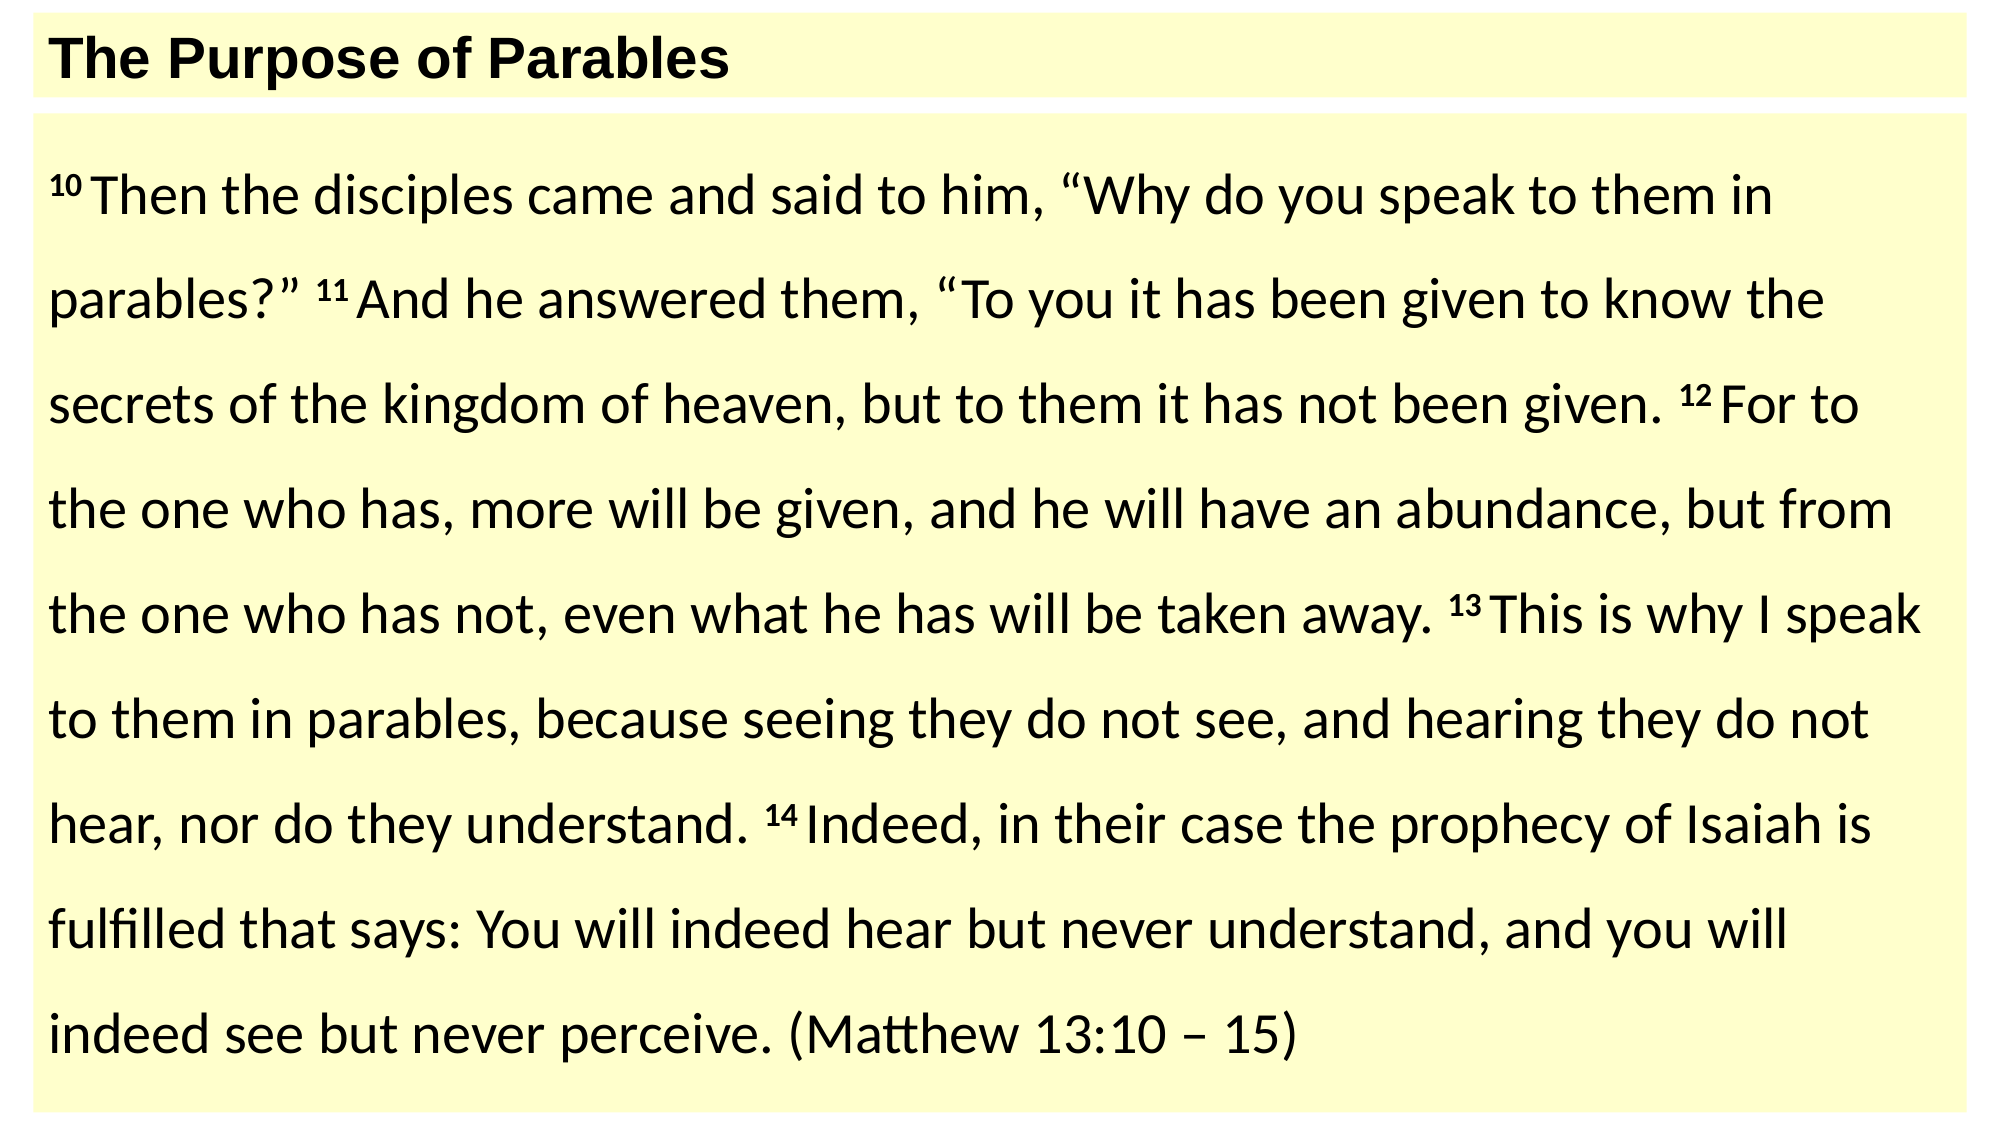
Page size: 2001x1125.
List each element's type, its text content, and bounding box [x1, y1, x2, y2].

text_box The Purpose of Parables [33, 12, 1967, 98]
list 10 Then the disciples came and said to him, “Why do you speak to them in parables?” 11 And he answered them, “To you it has been given to know the secrets of the kingdom of heaven, but to them it has not been given. 12 For to the one who has, more will be given, and he will have an abundance, but from the one who has not, even what he has will be taken away. 13 This is why I speak to them in parables, because seeing they do not see, and hearing they do not hear, nor do they understand. 14 Indeed, in their case the prophecy of Isaiah is fulfilled that says: You will indeed hear but never understand, and you will indeed see but never perceive. (Matthew 13:10 – 15) [33, 113, 1967, 1113]
